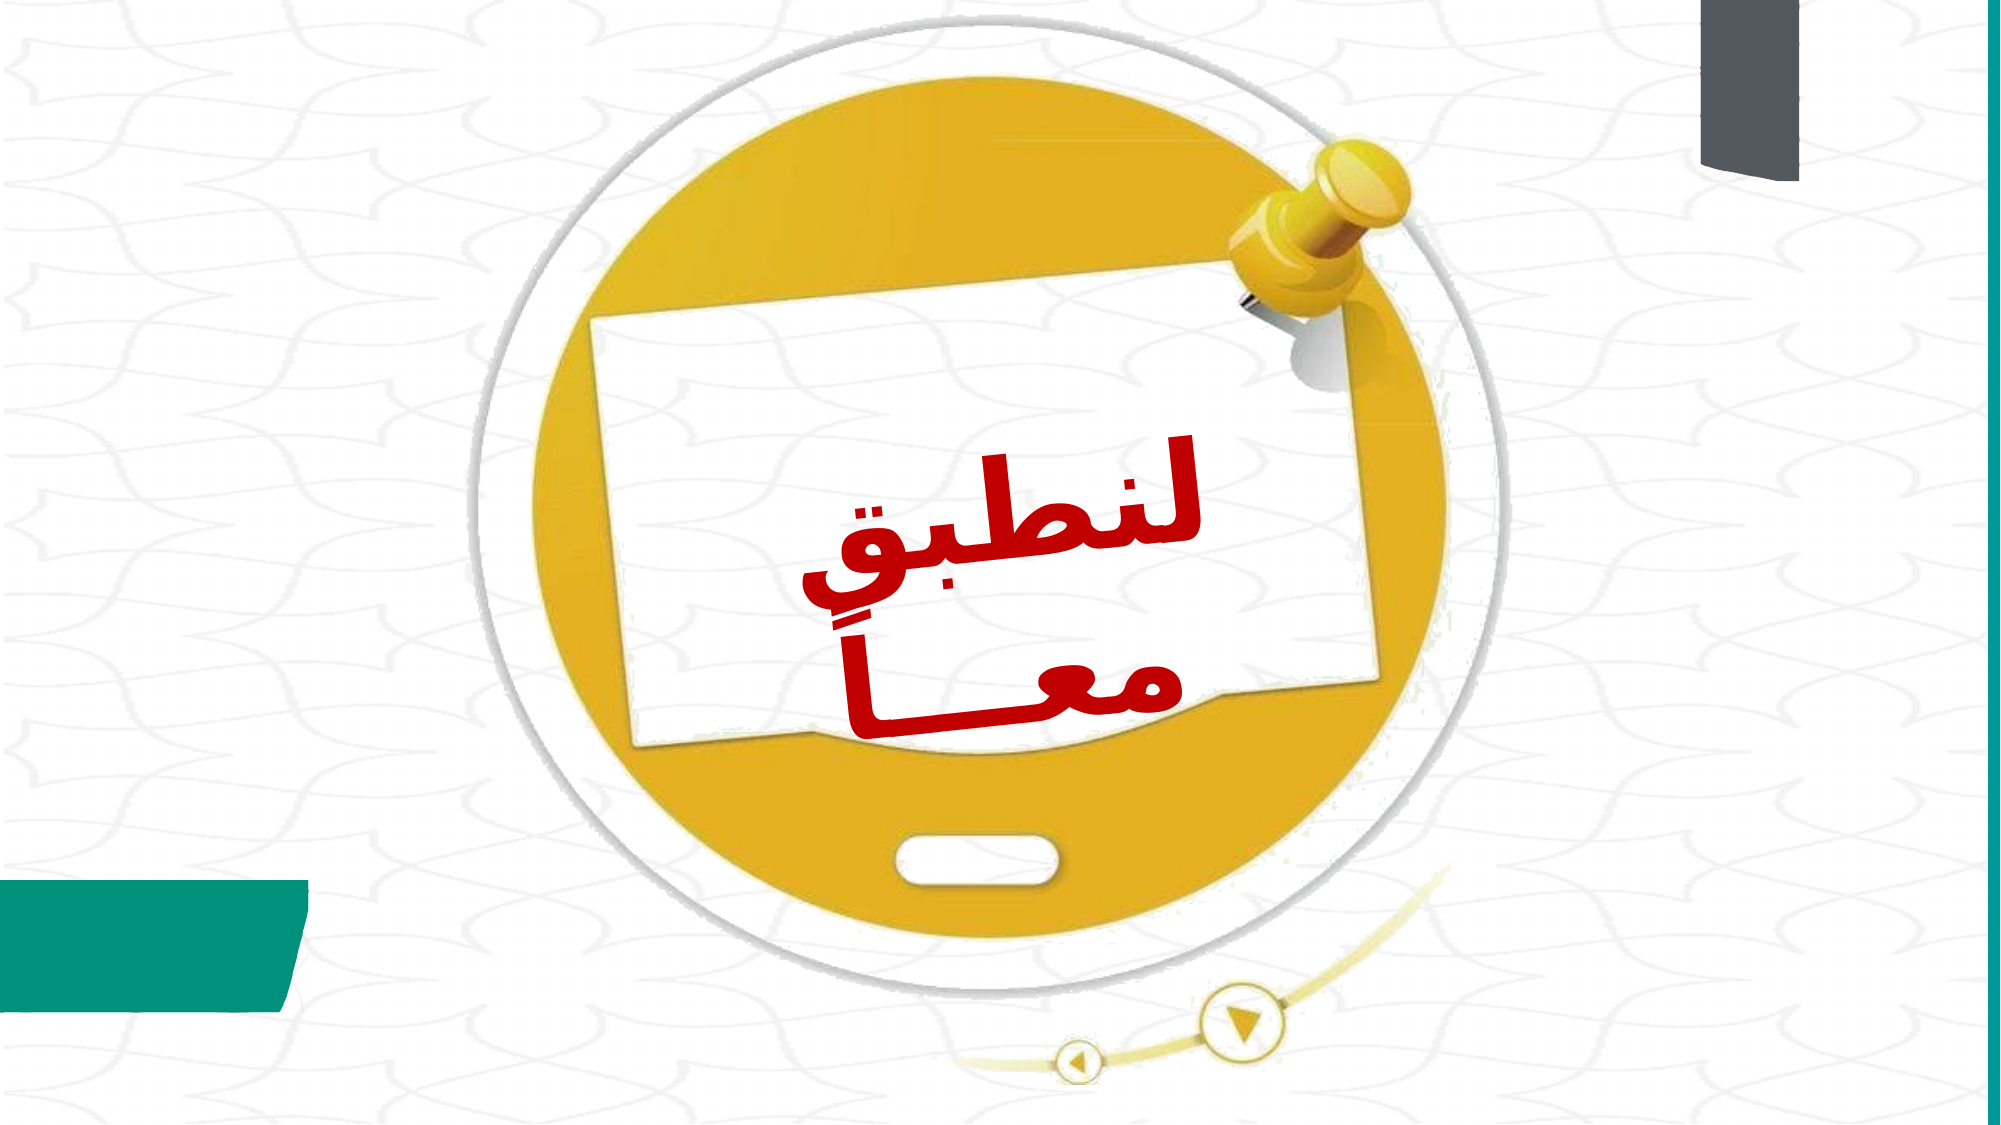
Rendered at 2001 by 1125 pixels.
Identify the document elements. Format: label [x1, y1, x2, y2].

text_box [450, 0, 1550, 1085]
picture [0, 0, 2001, 1125]
